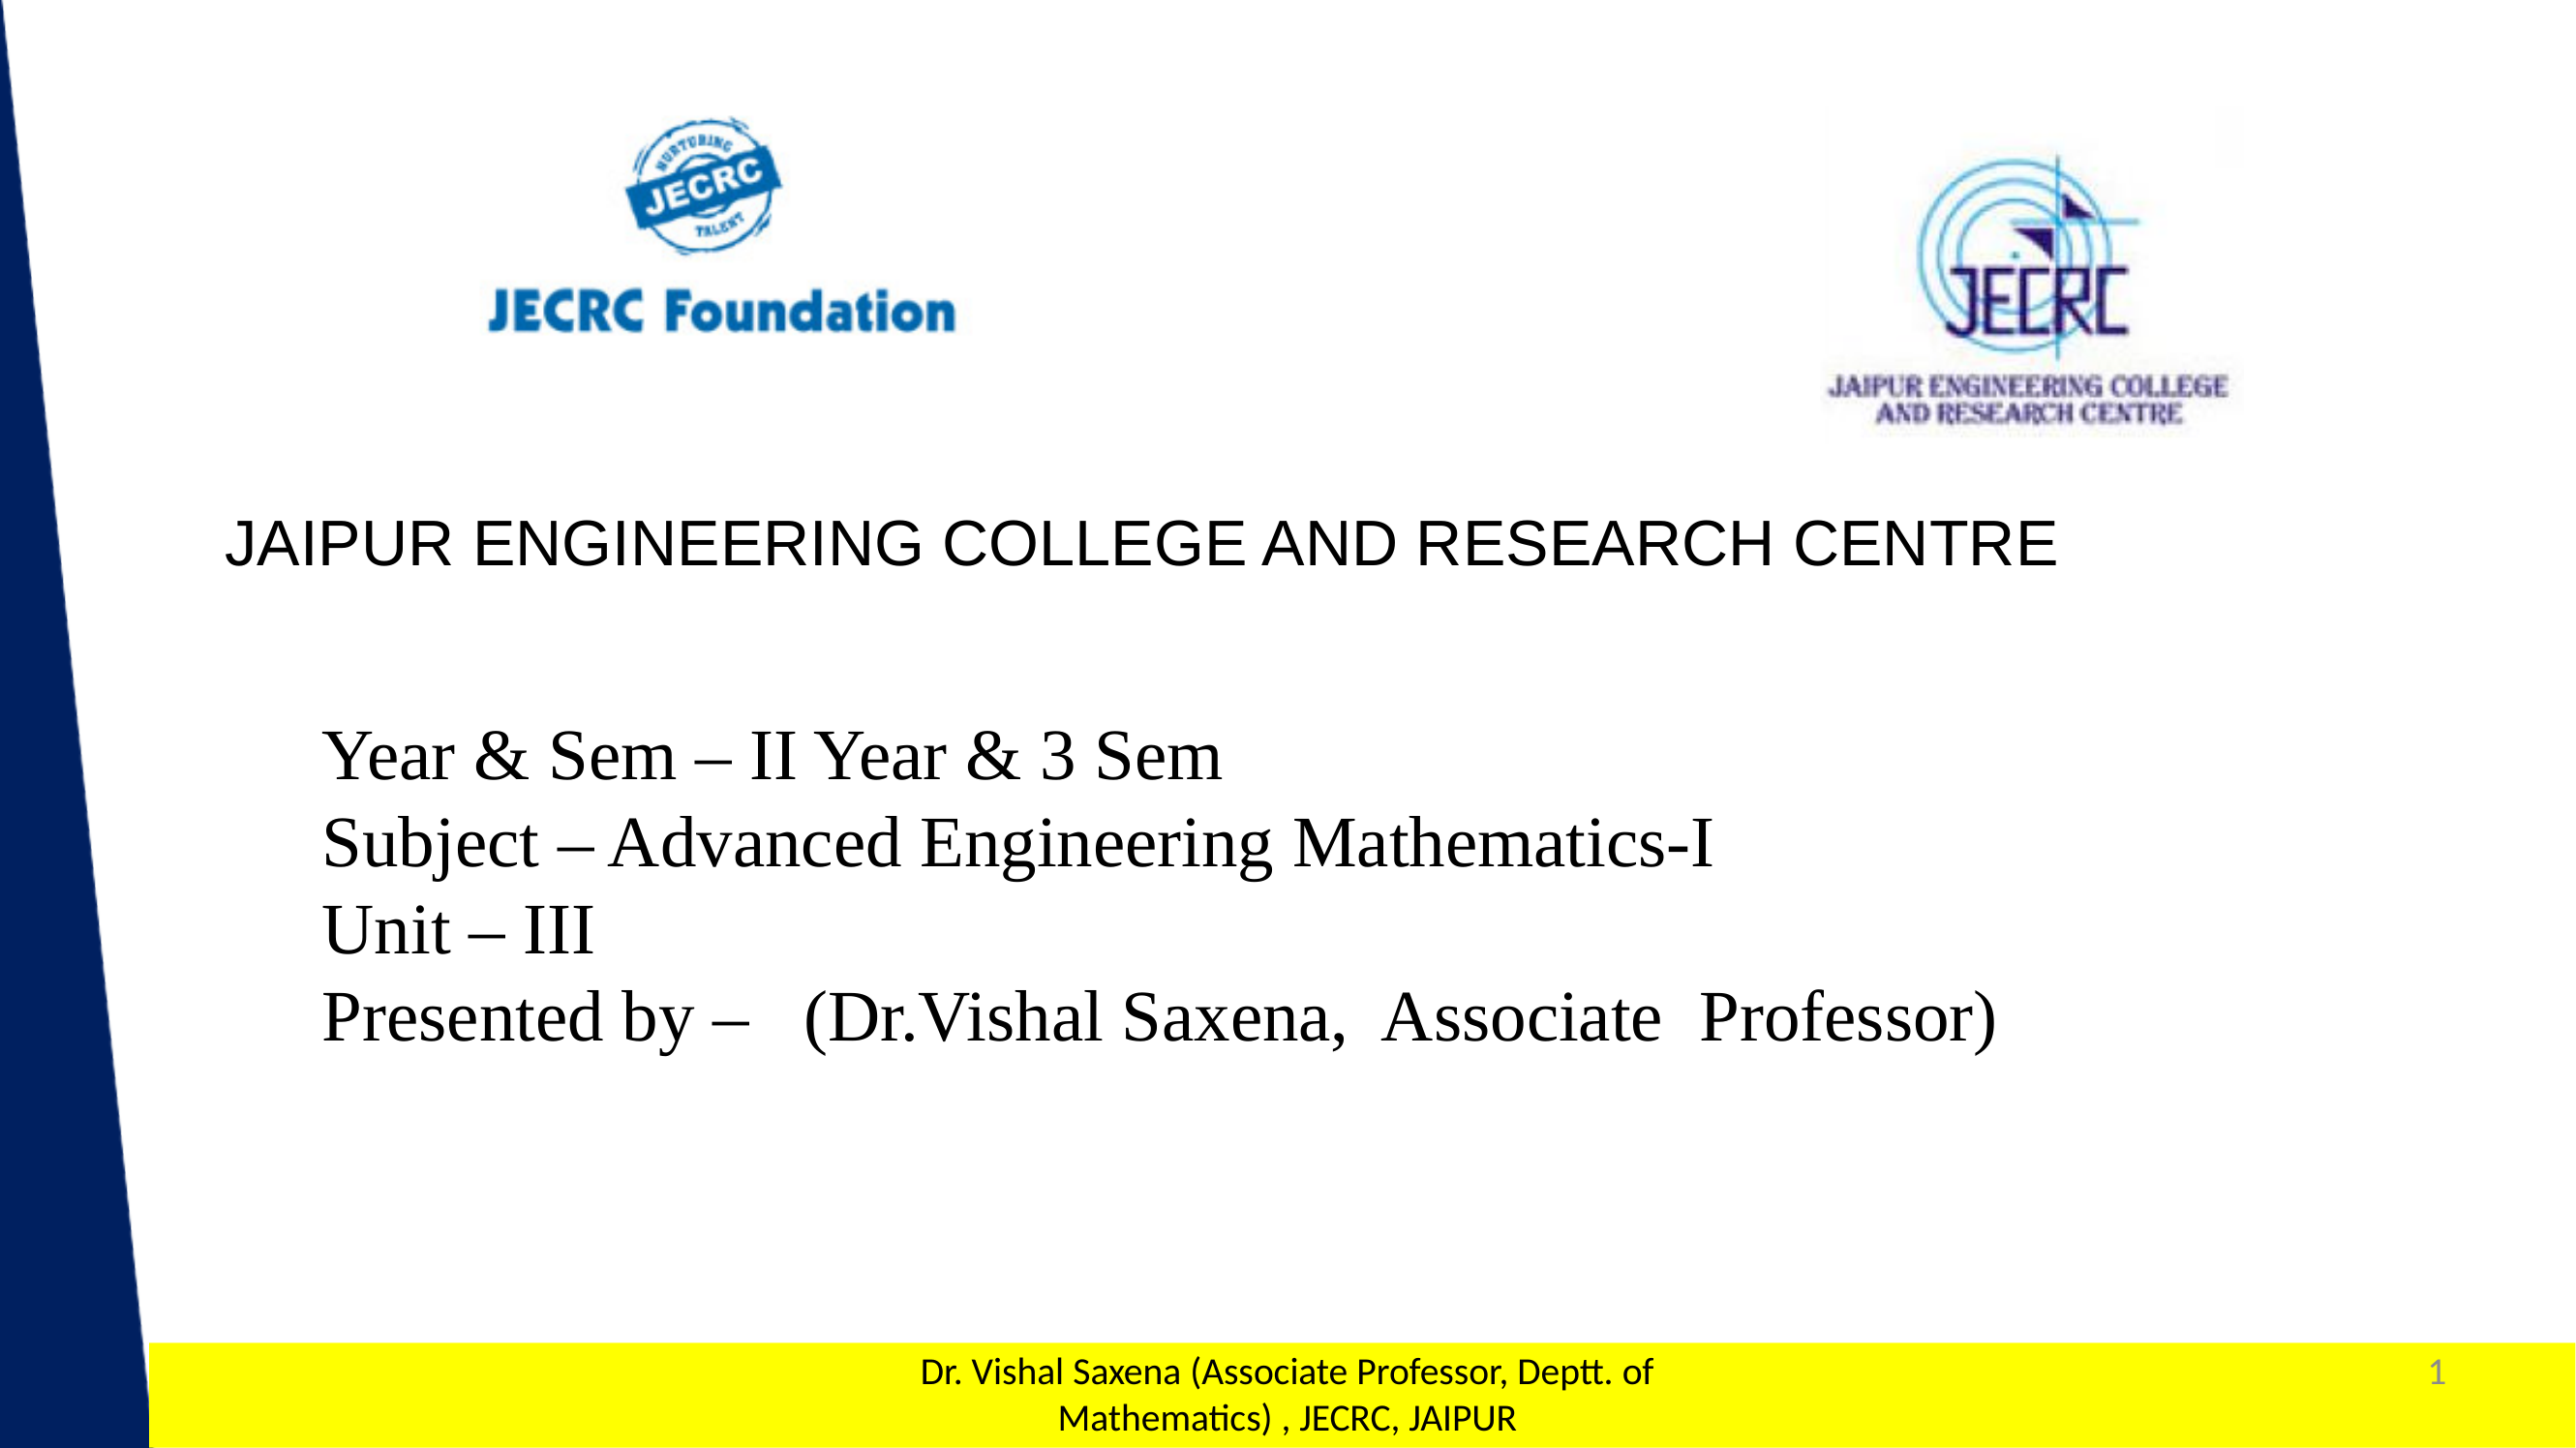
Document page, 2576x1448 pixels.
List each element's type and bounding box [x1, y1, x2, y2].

picture [464, 82, 983, 349]
picture [1819, 106, 2244, 444]
text_box [0, 0, 2576, 1448]
